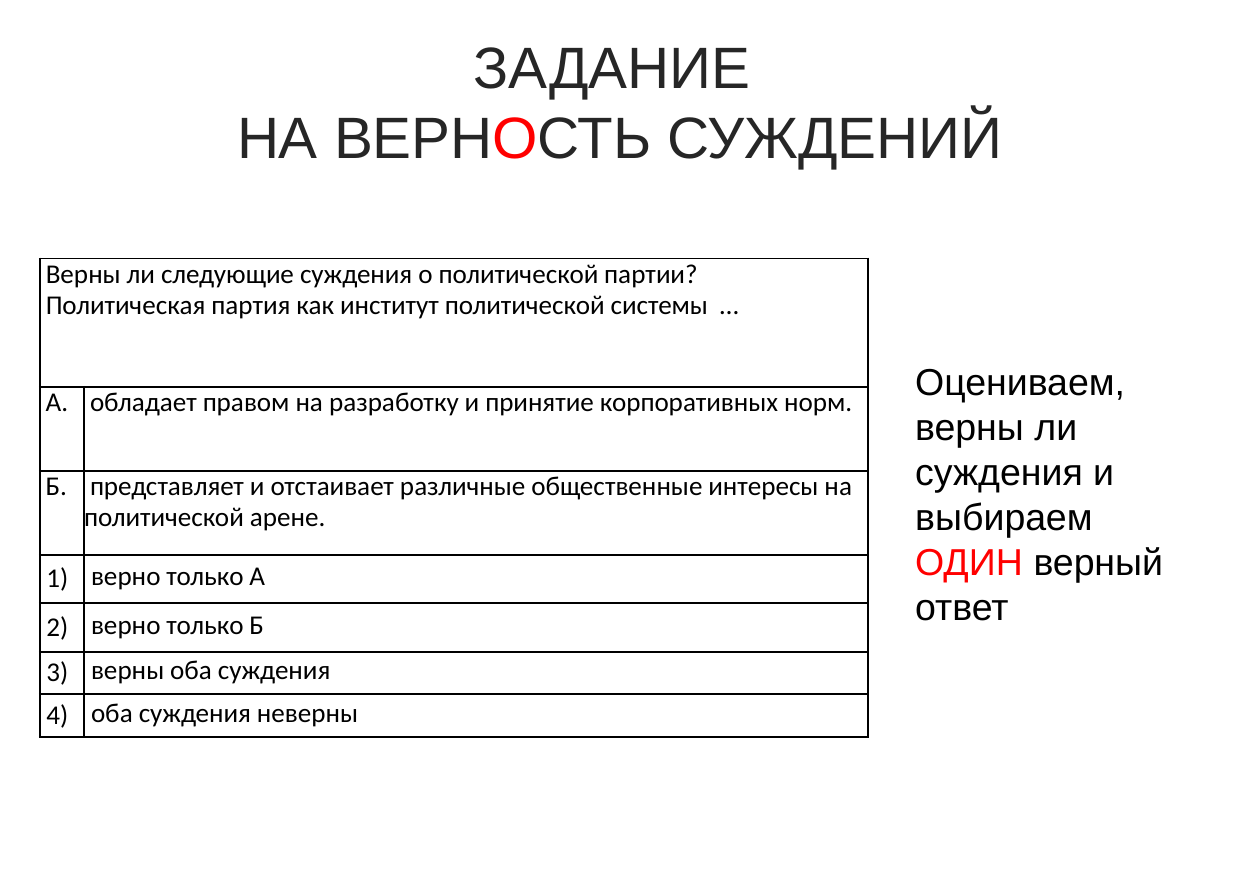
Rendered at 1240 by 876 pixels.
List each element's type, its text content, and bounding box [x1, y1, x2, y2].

table_cell А. [41, 388, 83, 470]
table_cell 2) [41, 604, 83, 651]
table_cell верно только А [85, 556, 867, 602]
table_cell верны оба суждения [85, 653, 867, 693]
table_cell верно только Б [85, 604, 867, 651]
table_cell 4) [41, 695, 83, 736]
text_box Оцениваем, верны ли суждения и выбираем ОДИН верный ответ [900, 305, 1225, 726]
table_cell представляет и отстаивает различные общественные интересы на политической арене. [85, 472, 867, 554]
table_cell 1) [41, 556, 83, 602]
table_header Верны ли следующие суждения о политической партии? Политическая партия как институт политической системы … [41, 259, 867, 386]
table_cell оба суждения неверны [85, 695, 867, 736]
table_cell 3) [41, 653, 83, 693]
text_box ЗАДАНИЕ НА ВЕРНОСТЬ СУЖДЕНИЙ [0, 22, 1240, 178]
table_cell обладает правом на разработку и принятие корпоративных норм. [85, 388, 867, 470]
table_cell Б. [41, 472, 83, 554]
